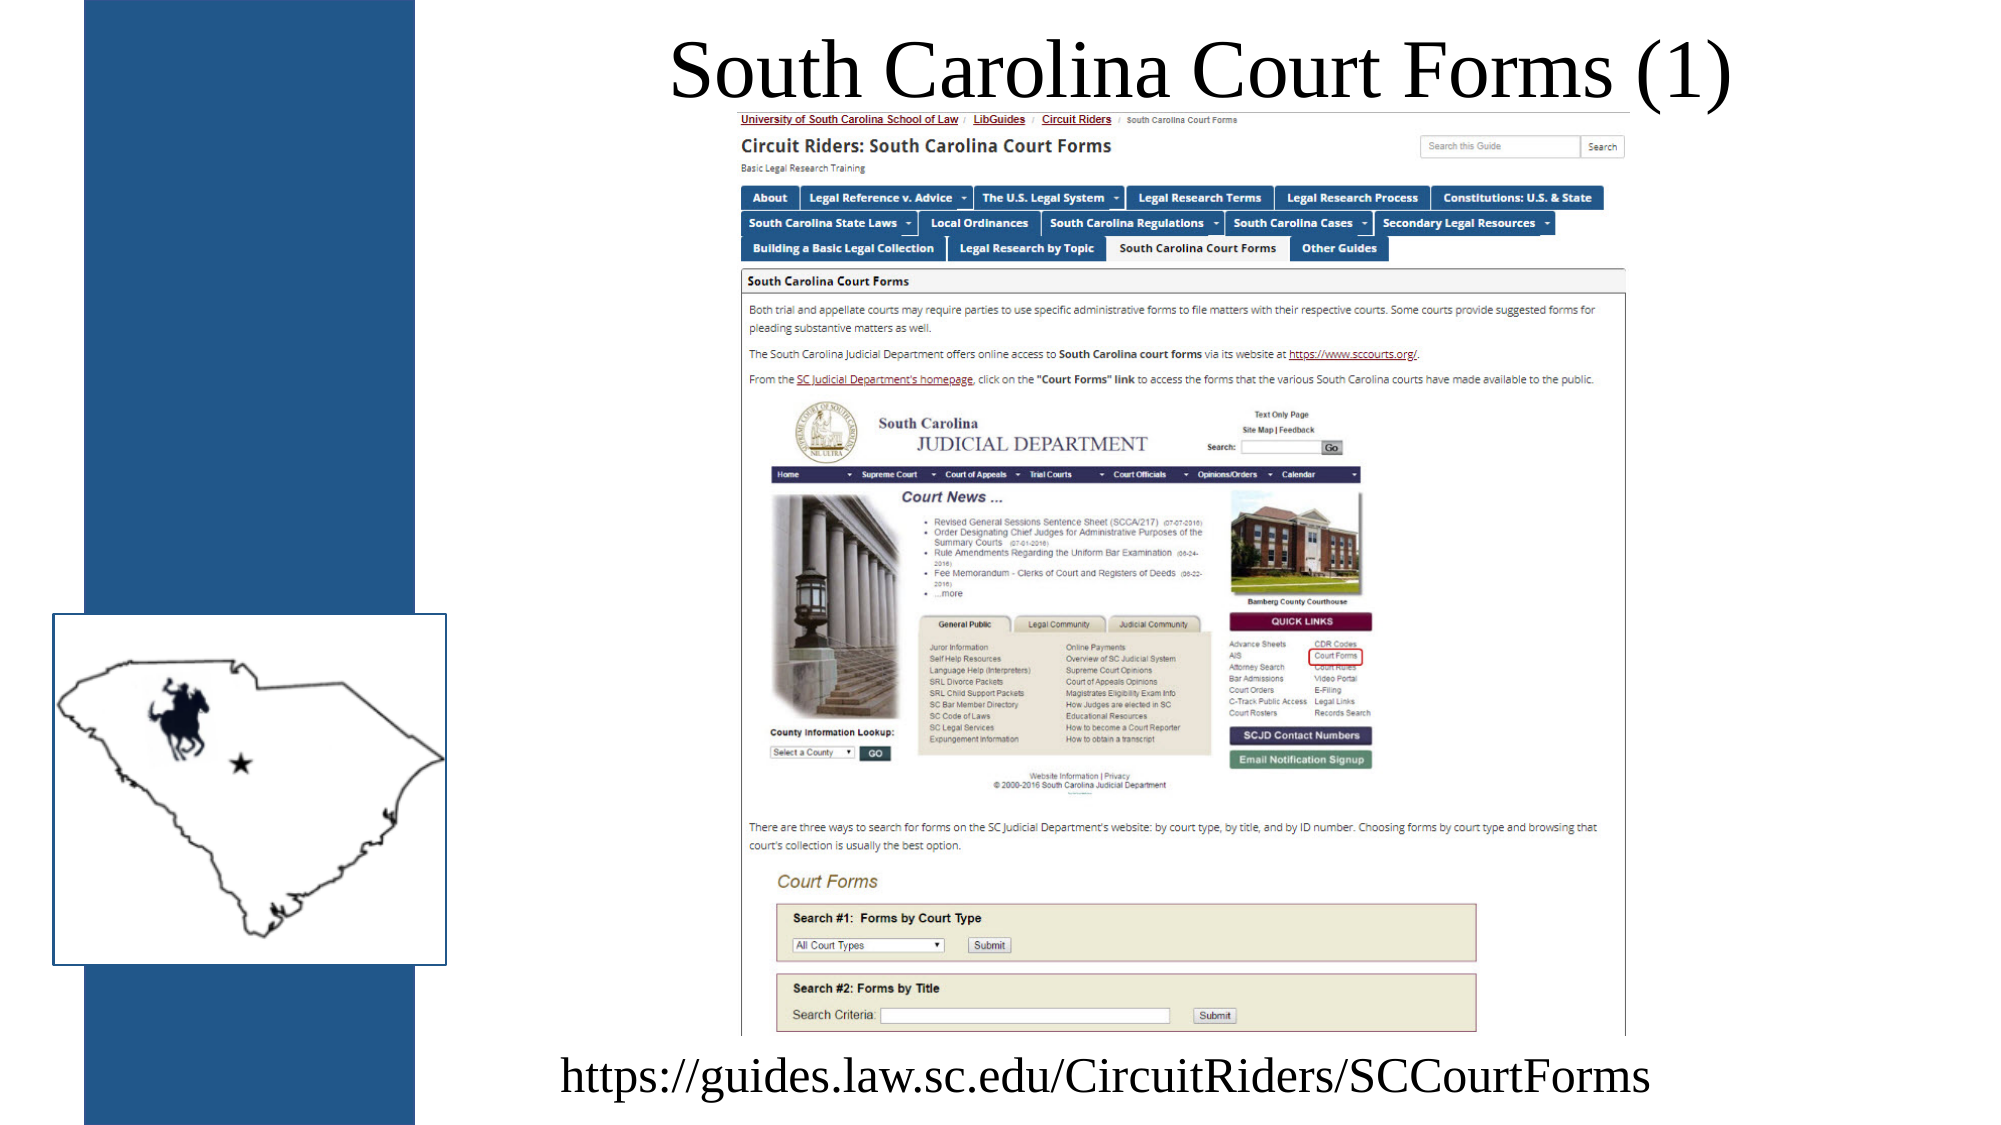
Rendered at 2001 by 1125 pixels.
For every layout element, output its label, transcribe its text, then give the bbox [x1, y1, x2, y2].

picture [736, 112, 1630, 1036]
text_box https://guides.law.sc.edu/CircuitRiders/SCCourtForms [545, 1035, 1857, 1111]
picture [54, 615, 446, 964]
text_box South Carolina Court Forms (1) [615, 6, 1787, 122]
text_box [84, 966, 415, 1125]
text_box [84, 0, 415, 613]
